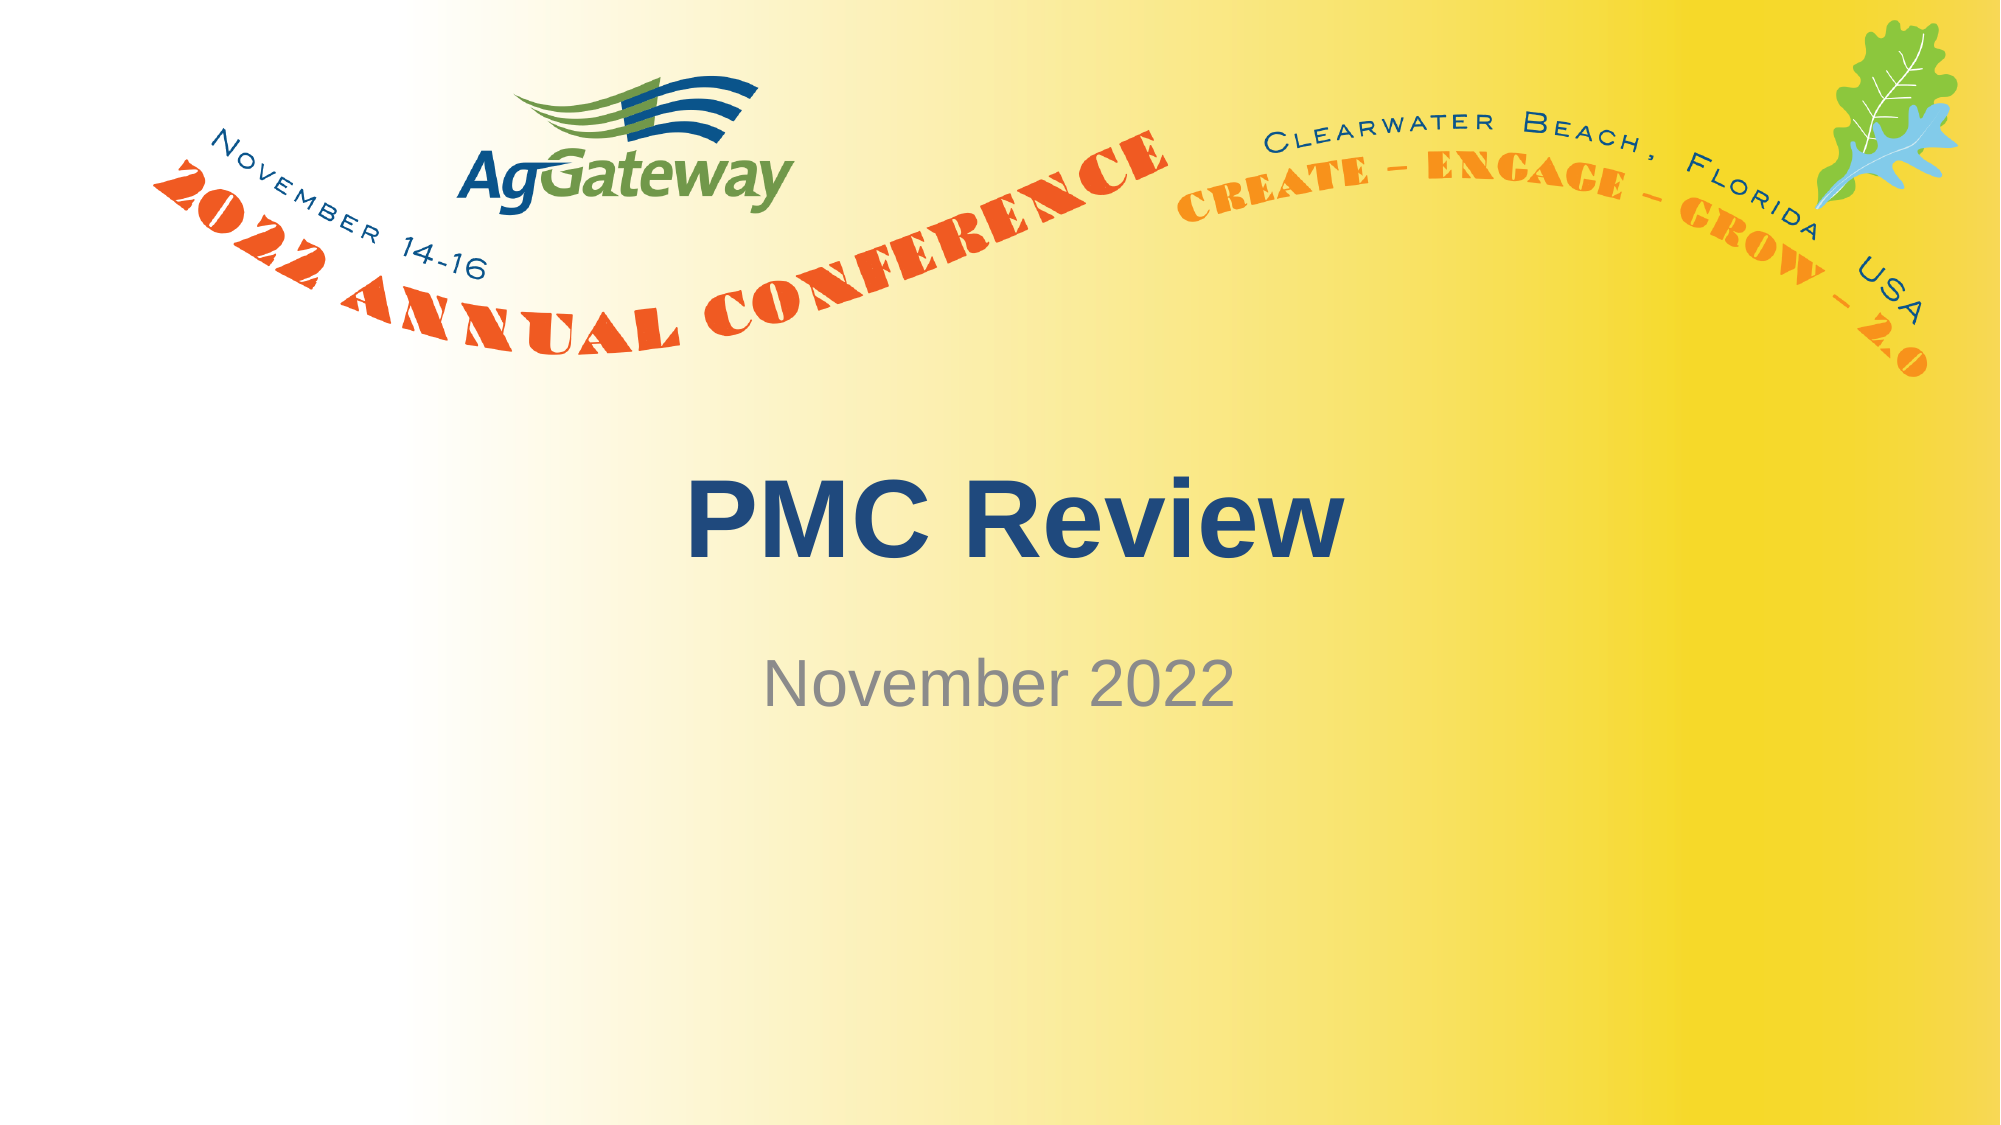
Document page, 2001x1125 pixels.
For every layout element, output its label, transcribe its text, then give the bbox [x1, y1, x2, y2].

subtitle November 2022 [300, 632, 1700, 920]
picture [0, 0, 2000, 1125]
title PMC Review [150, 419, 1850, 608]
